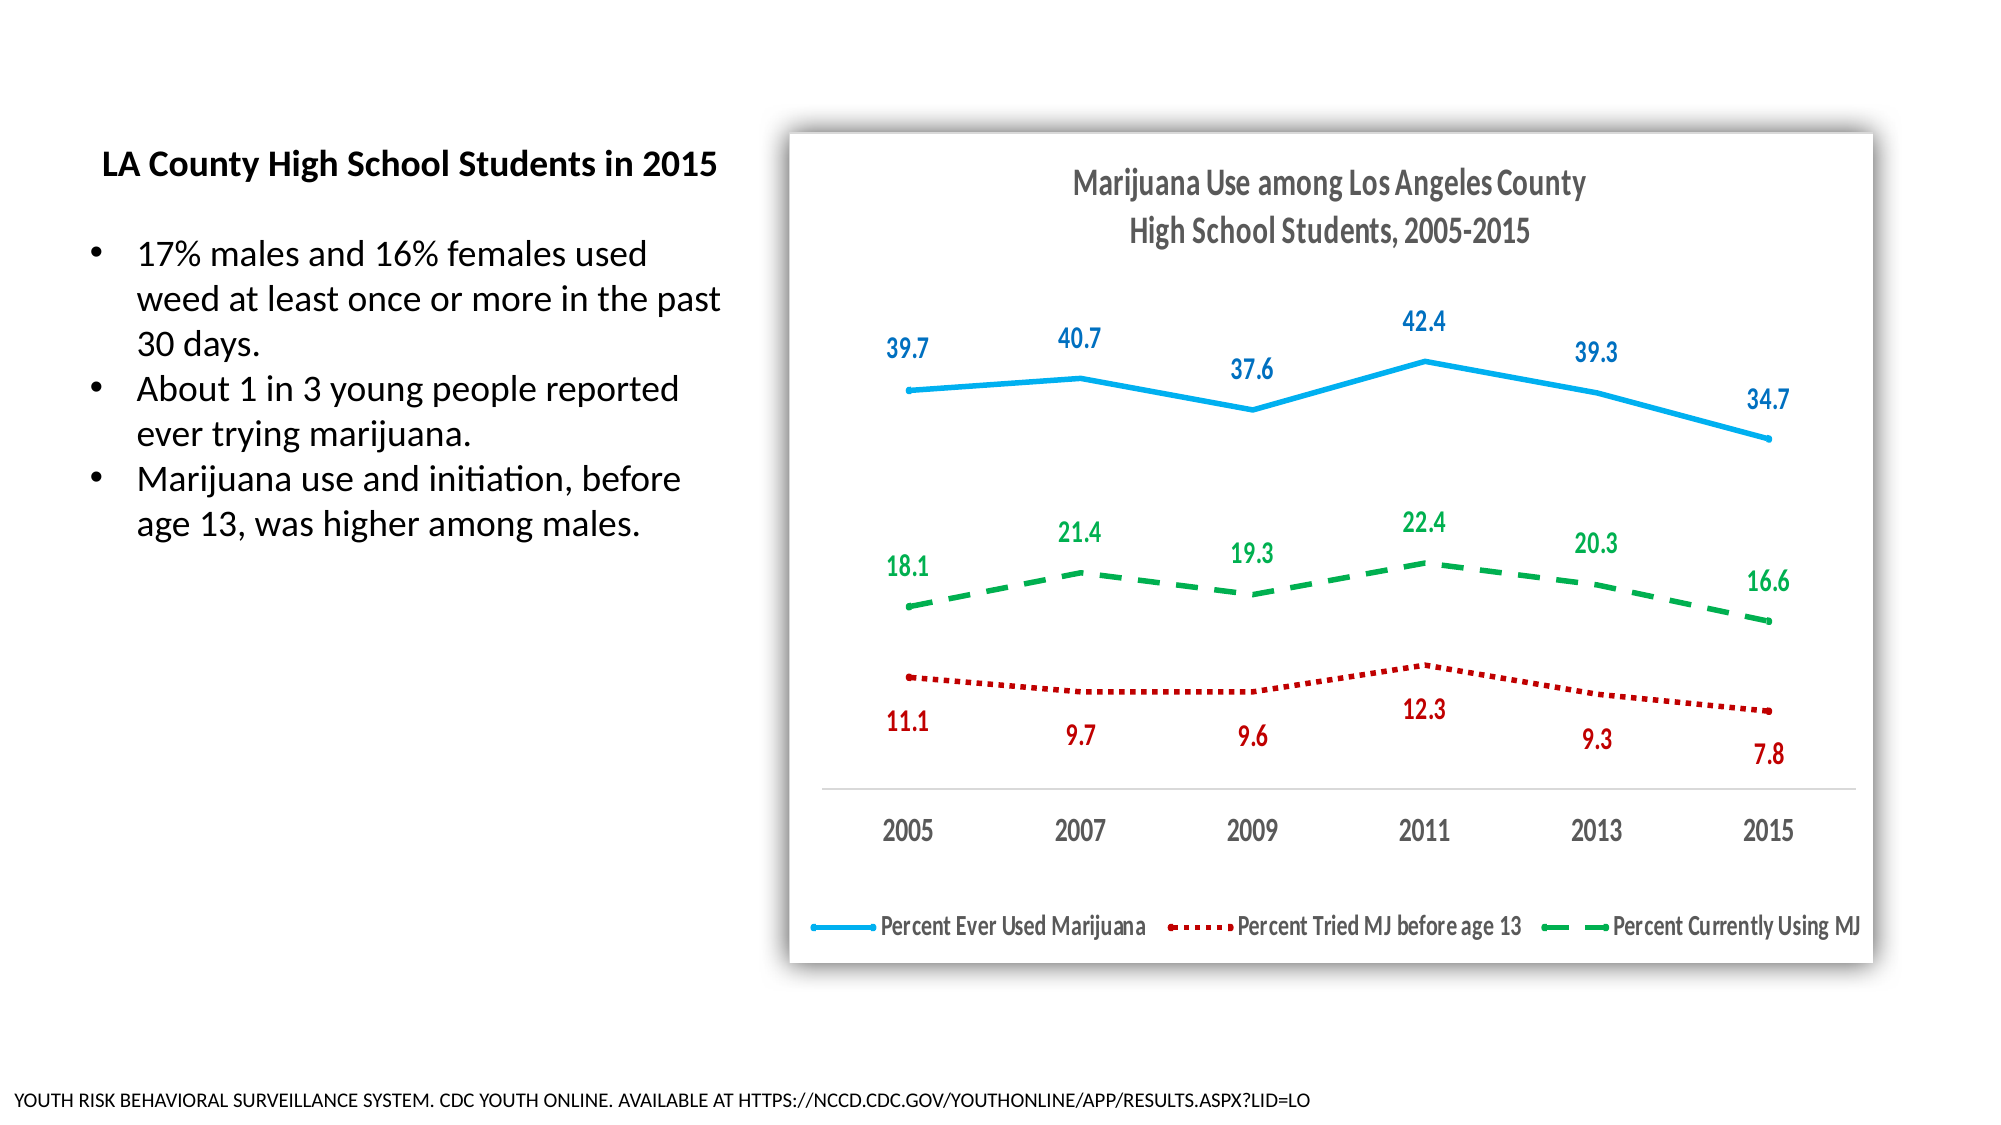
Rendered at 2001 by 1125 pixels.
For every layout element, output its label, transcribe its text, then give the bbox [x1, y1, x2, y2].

text_box LA County High School Students in 2015 17% males and 16% females used weed at least once or more in the past 30 days. About 1 in 3 young people reported ever trying marijuana. Marijuana use and initiation, before age 13, was higher among males. [75, 131, 746, 552]
text_box YOUTH RISK BEHAVIORAL SURVEILLANCE SYSTEM. CDC YOUTH ONLINE. AVAILABLE AT HTTPS://NCCD.CDC.GOV/YOUTHONLINE/APP/RESULTS.ASPX?LID=LO [0, 1079, 1690, 1120]
picture [788, 131, 1873, 963]
